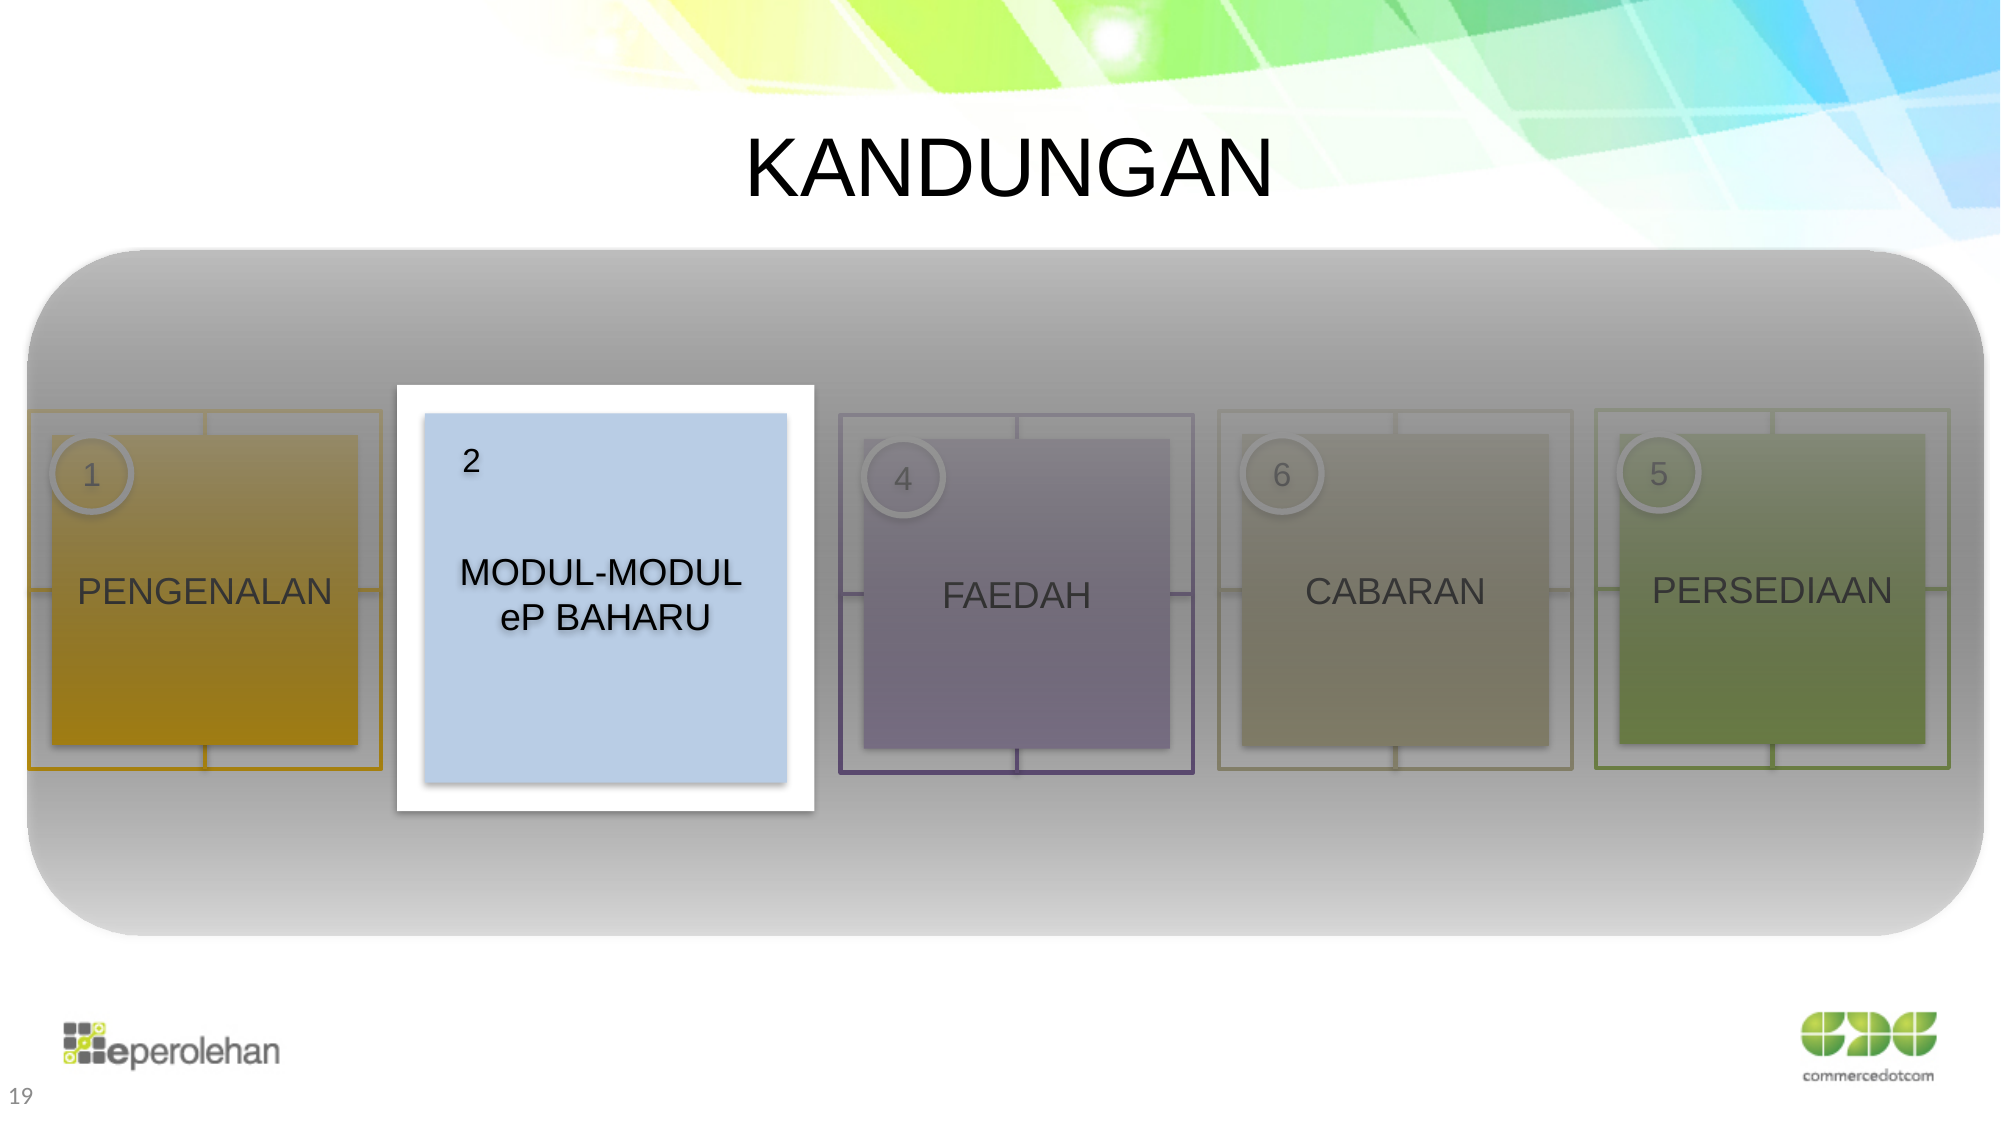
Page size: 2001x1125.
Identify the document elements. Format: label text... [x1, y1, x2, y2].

text_box [27, 250, 1983, 936]
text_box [1595, 409, 1950, 769]
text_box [840, 414, 1194, 773]
text_box KANDUNGAN [70, 105, 1951, 221]
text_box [1219, 410, 1573, 770]
picture [0, 0, 2001, 1125]
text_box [396, 384, 815, 812]
slide_number 19 [0, 1065, 460, 1125]
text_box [28, 410, 382, 770]
